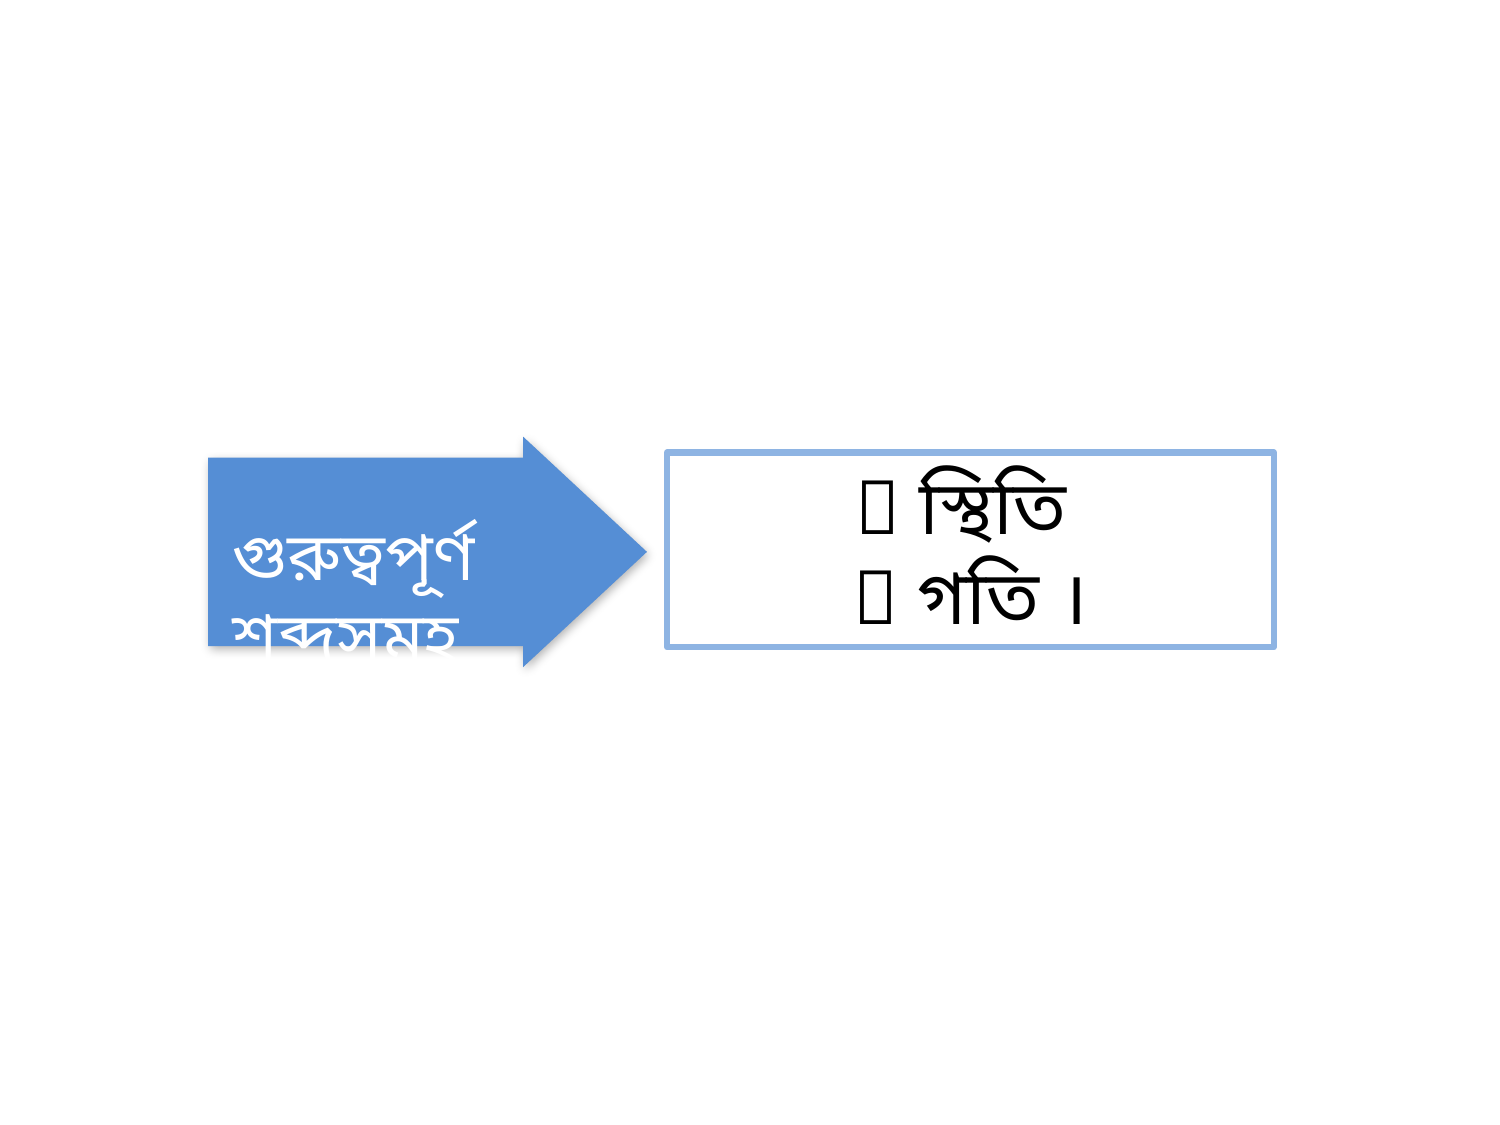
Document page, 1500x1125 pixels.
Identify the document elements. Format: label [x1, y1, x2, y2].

text_box [207, 436, 1275, 668]
